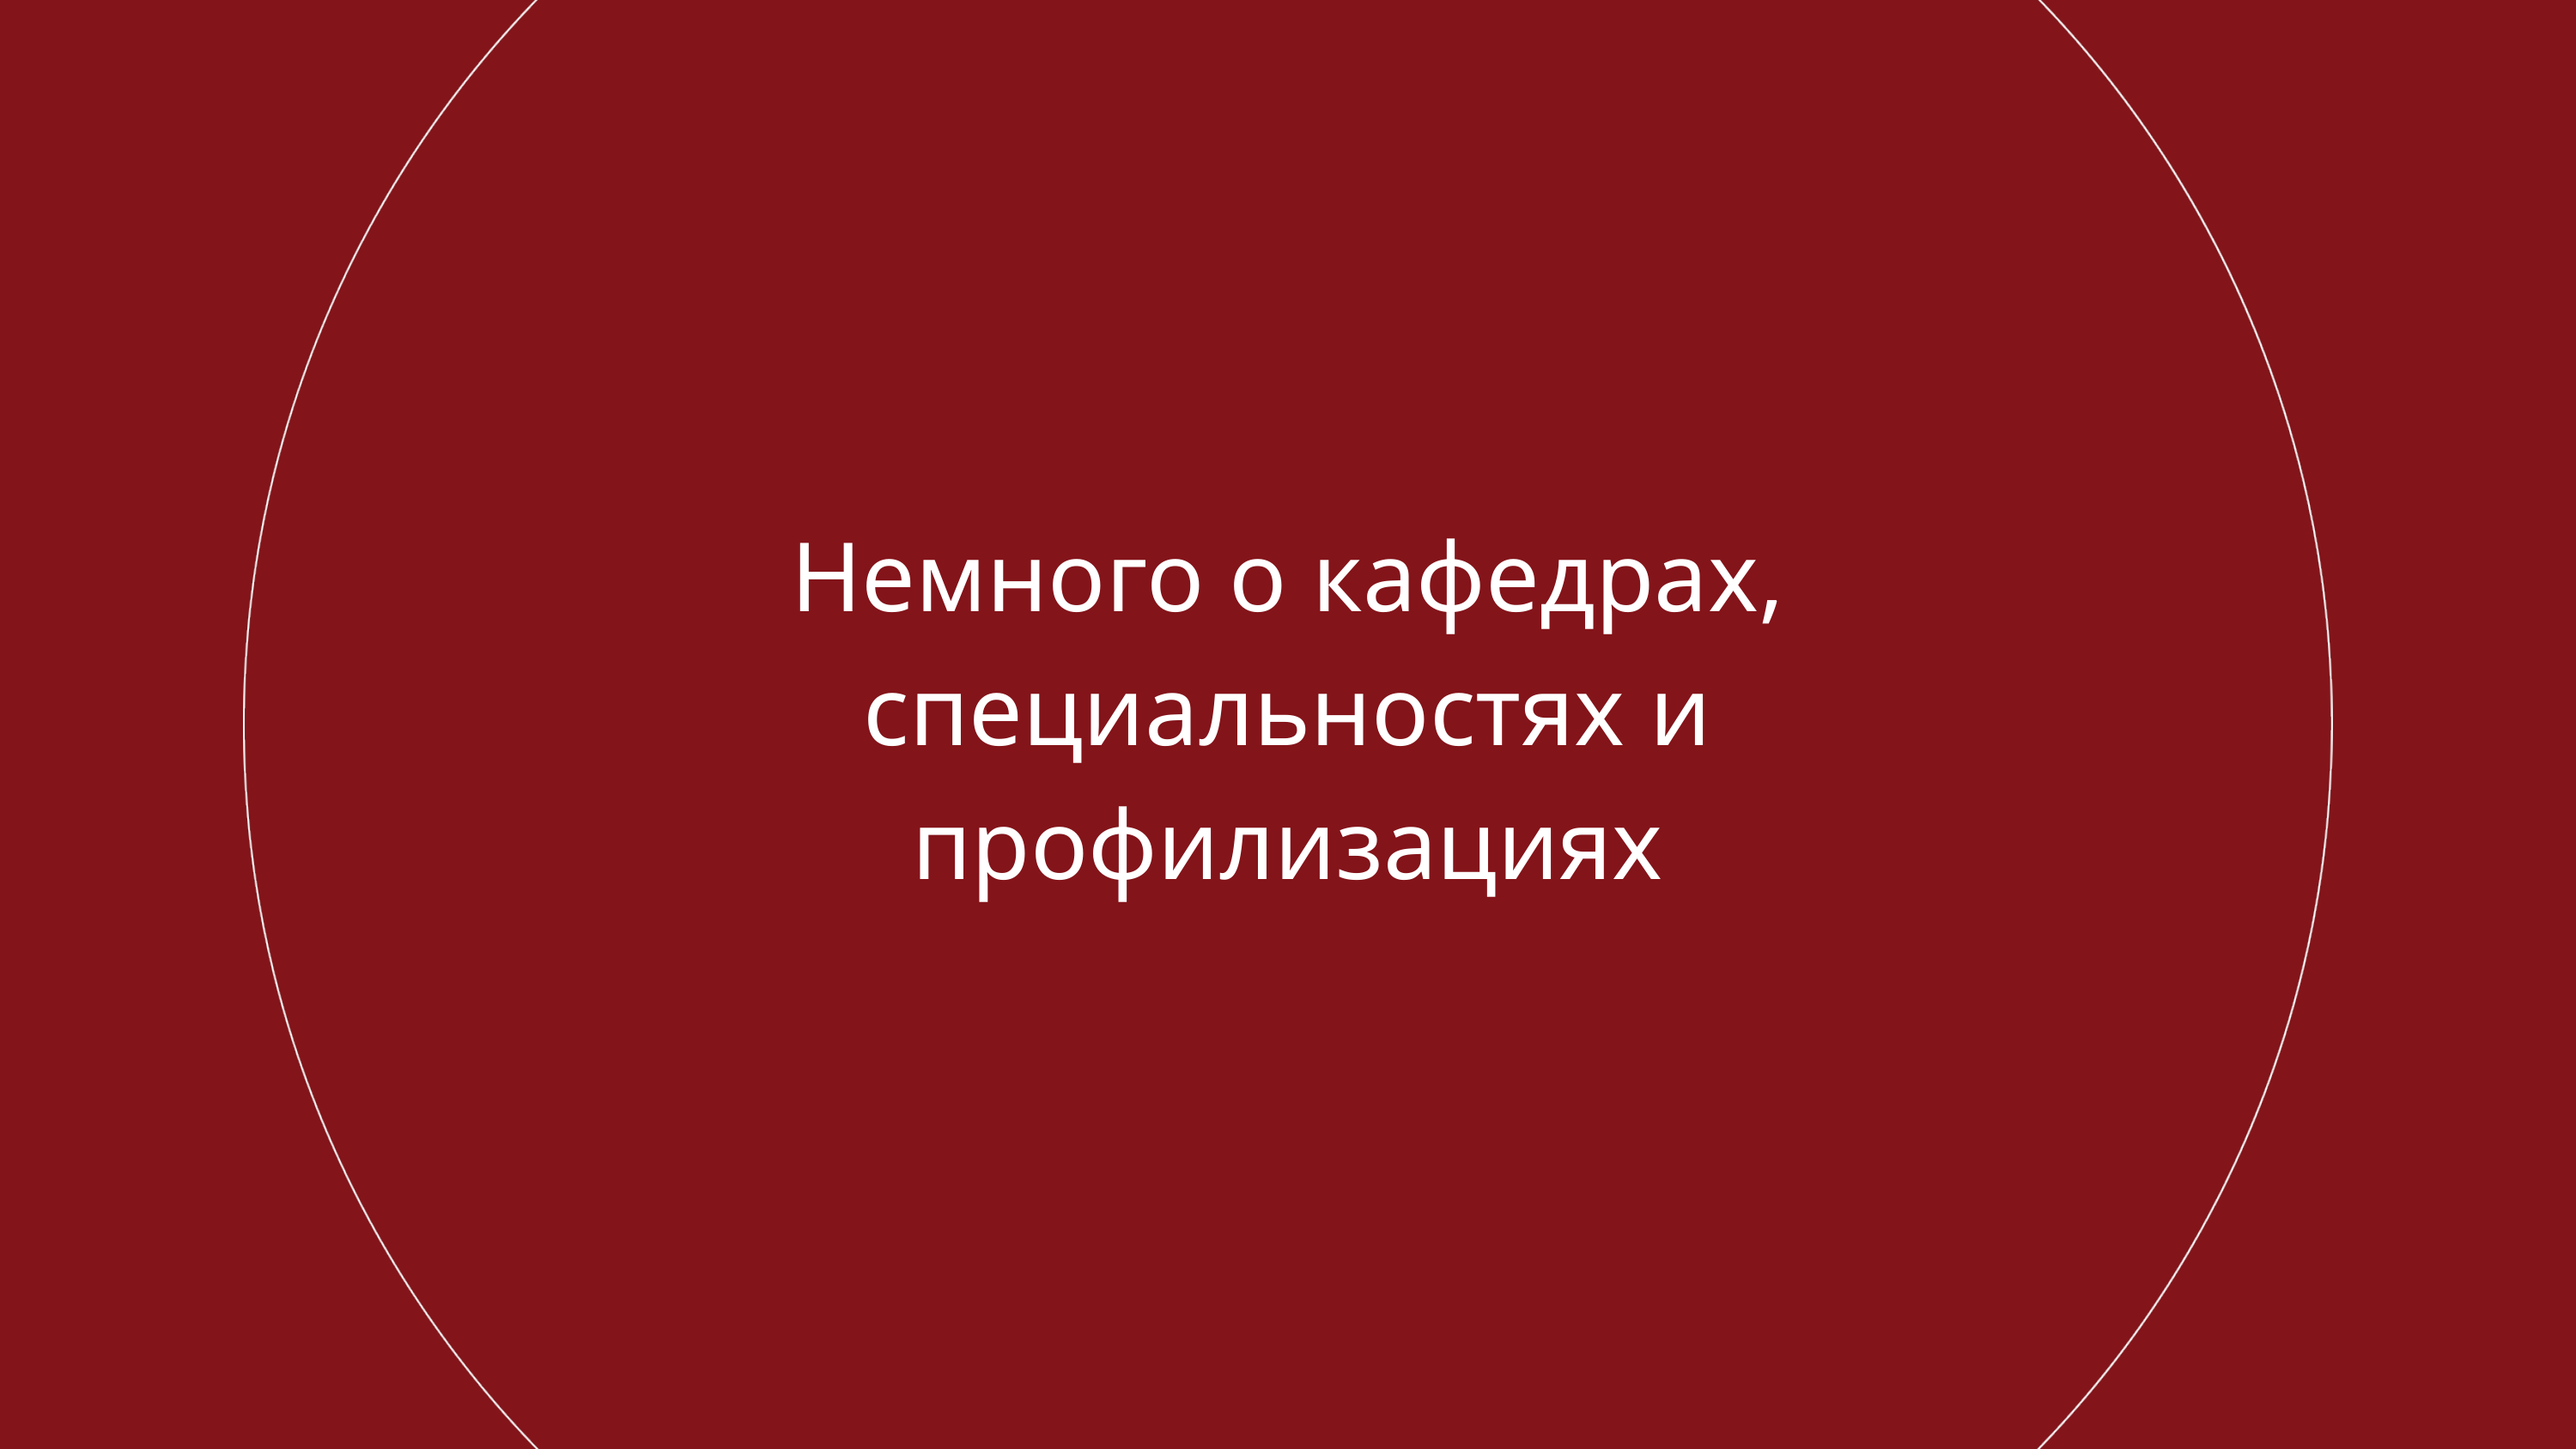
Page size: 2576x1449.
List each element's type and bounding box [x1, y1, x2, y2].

picture [243, 0, 2333, 1449]
